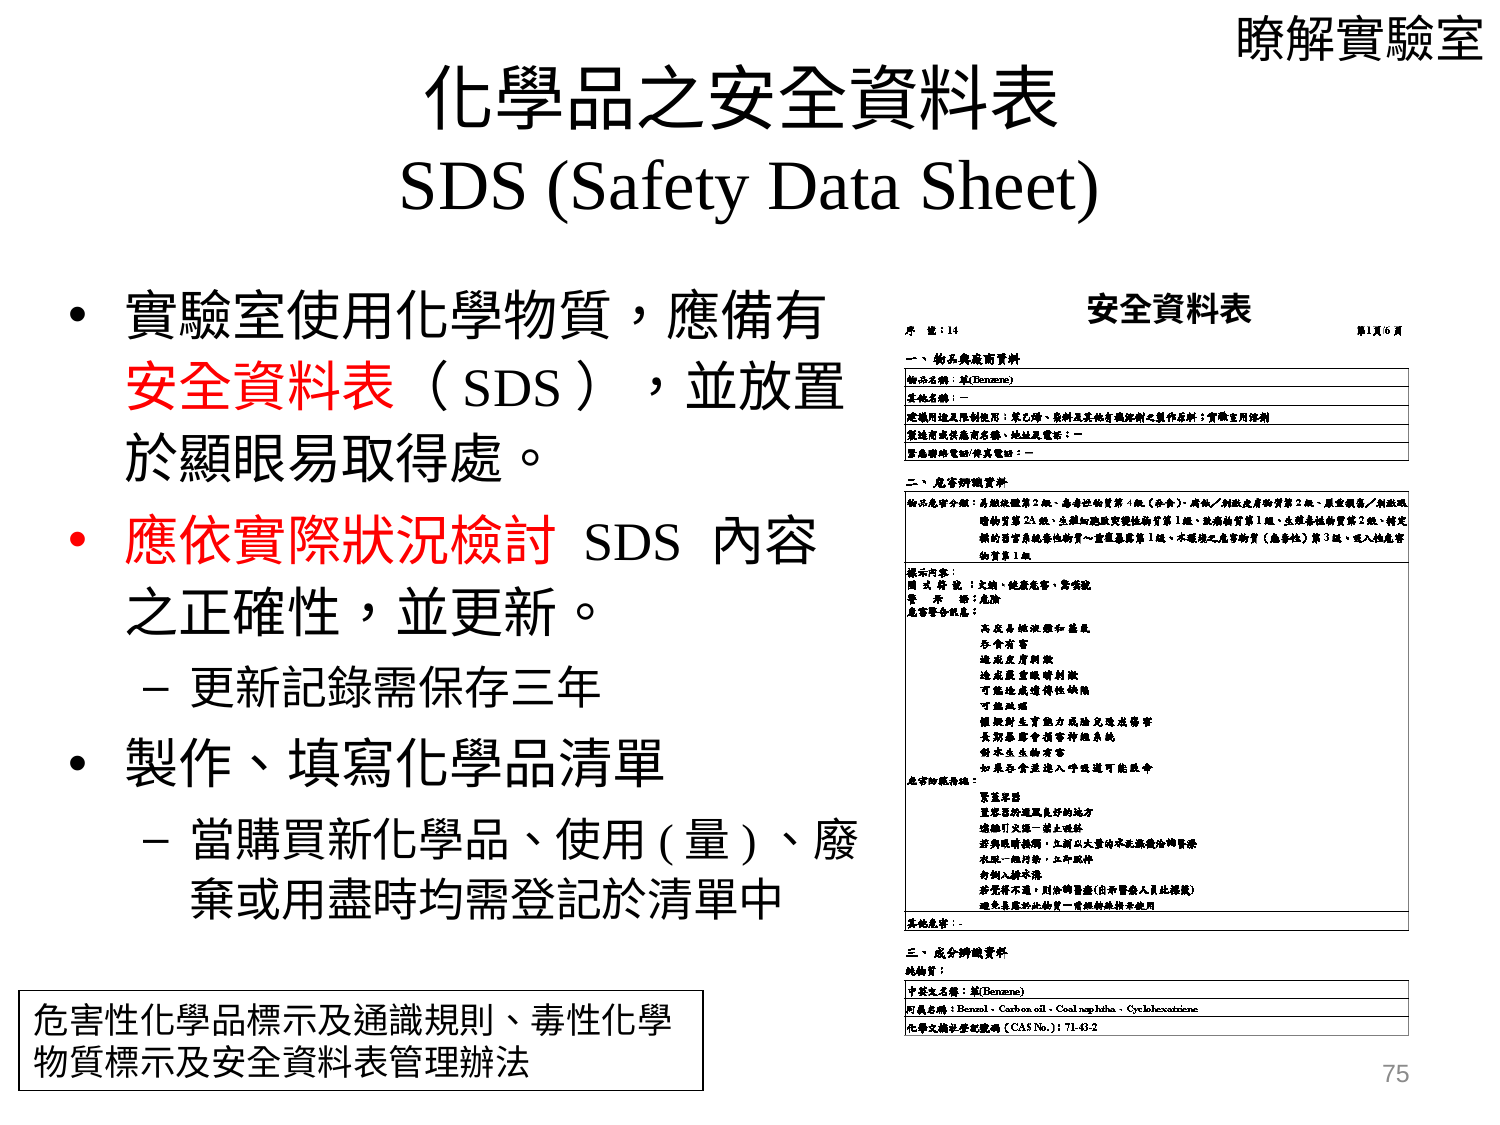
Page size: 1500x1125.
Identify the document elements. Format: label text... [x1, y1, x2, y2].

title 化學品之安全資料表 SDS (Safety Data Sheet) [74, 44, 1426, 233]
text_box 瞭解實驗室 [1057, 0, 1500, 75]
list 實驗室使用化學物質，應備有安全資料表（SDS），並放置於顯眼易取得處。 應依實際狀況檢討 SDS 內容之正確性，並更新。 更新記錄需保存三年 製作、填寫化學品清單 當購買新化學品、使用(量)、廢棄或用盡時均需登記於清單中 [52, 266, 847, 1011]
text_box 危害性化學品標示及通識規則、毒性化學物質標示及安全資料表管理辦法 [19, 990, 703, 1091]
picture [852, 250, 1460, 1111]
